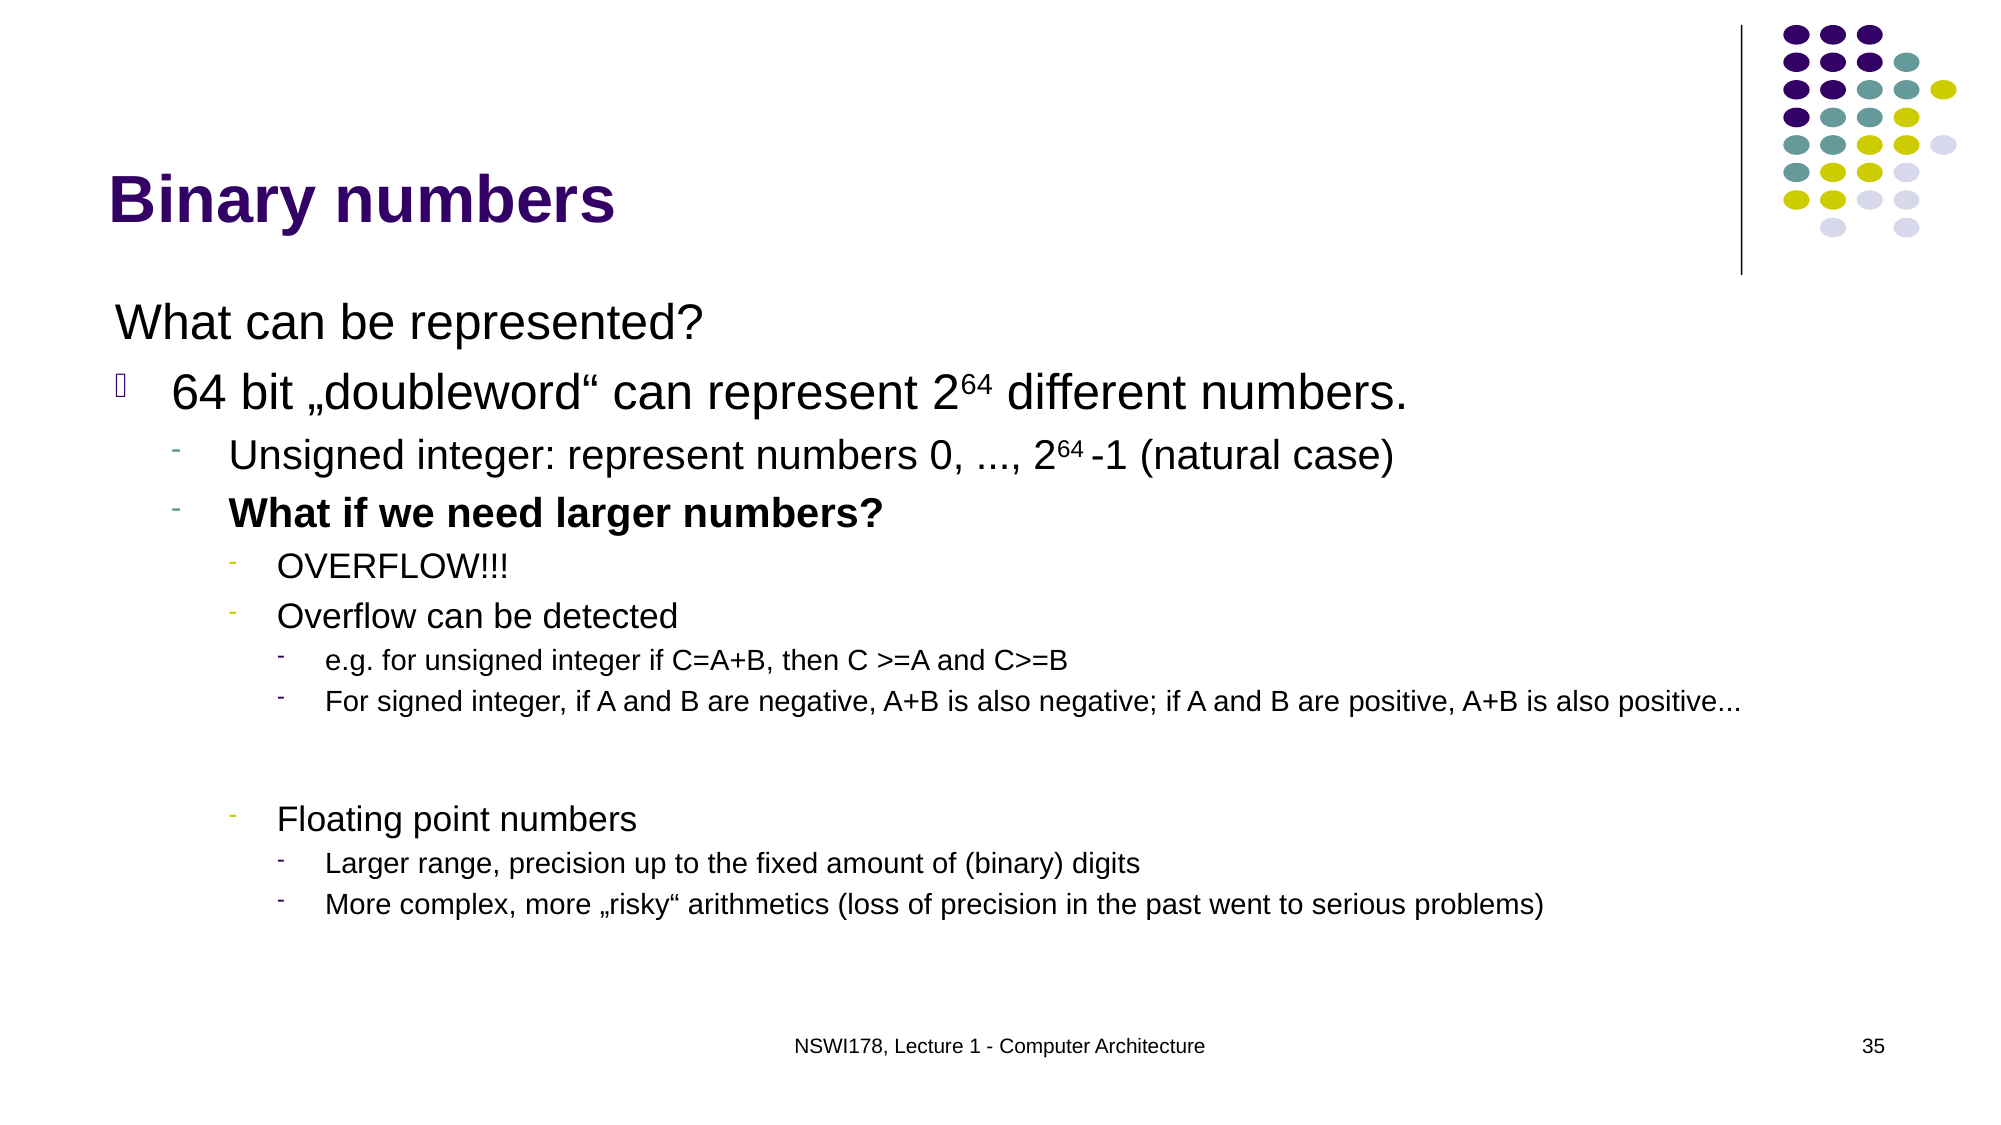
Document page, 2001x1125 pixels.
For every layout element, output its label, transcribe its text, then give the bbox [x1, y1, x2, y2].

footer NSWI178, Lecture 1 - Computer Architecture [683, 1024, 1317, 1101]
text_box Binary numbers [94, 30, 1367, 244]
list What can be represented? 64 bit „doubleword“ can represent 264 different numbers. Unsigned integer: represent numbers 0, ..., 264 -1 (natural case) What if we need larger numbers? OVERFLOW!!! Overflow can be detected e.g. for unsigned integer if C=A+B, then C >=A and C>=B For signed integer, if A and B are negative, A+B is also negative; if A and B are positive, A+B is also positive... Floating point numbers Larger range, precision up to the fixed amount of (binary) digits More complex, more „risky“ arithmetics (loss of precision in the past went to serious problems) [99, 281, 1901, 1006]
slide_number 35 [1433, 1024, 1901, 1101]
